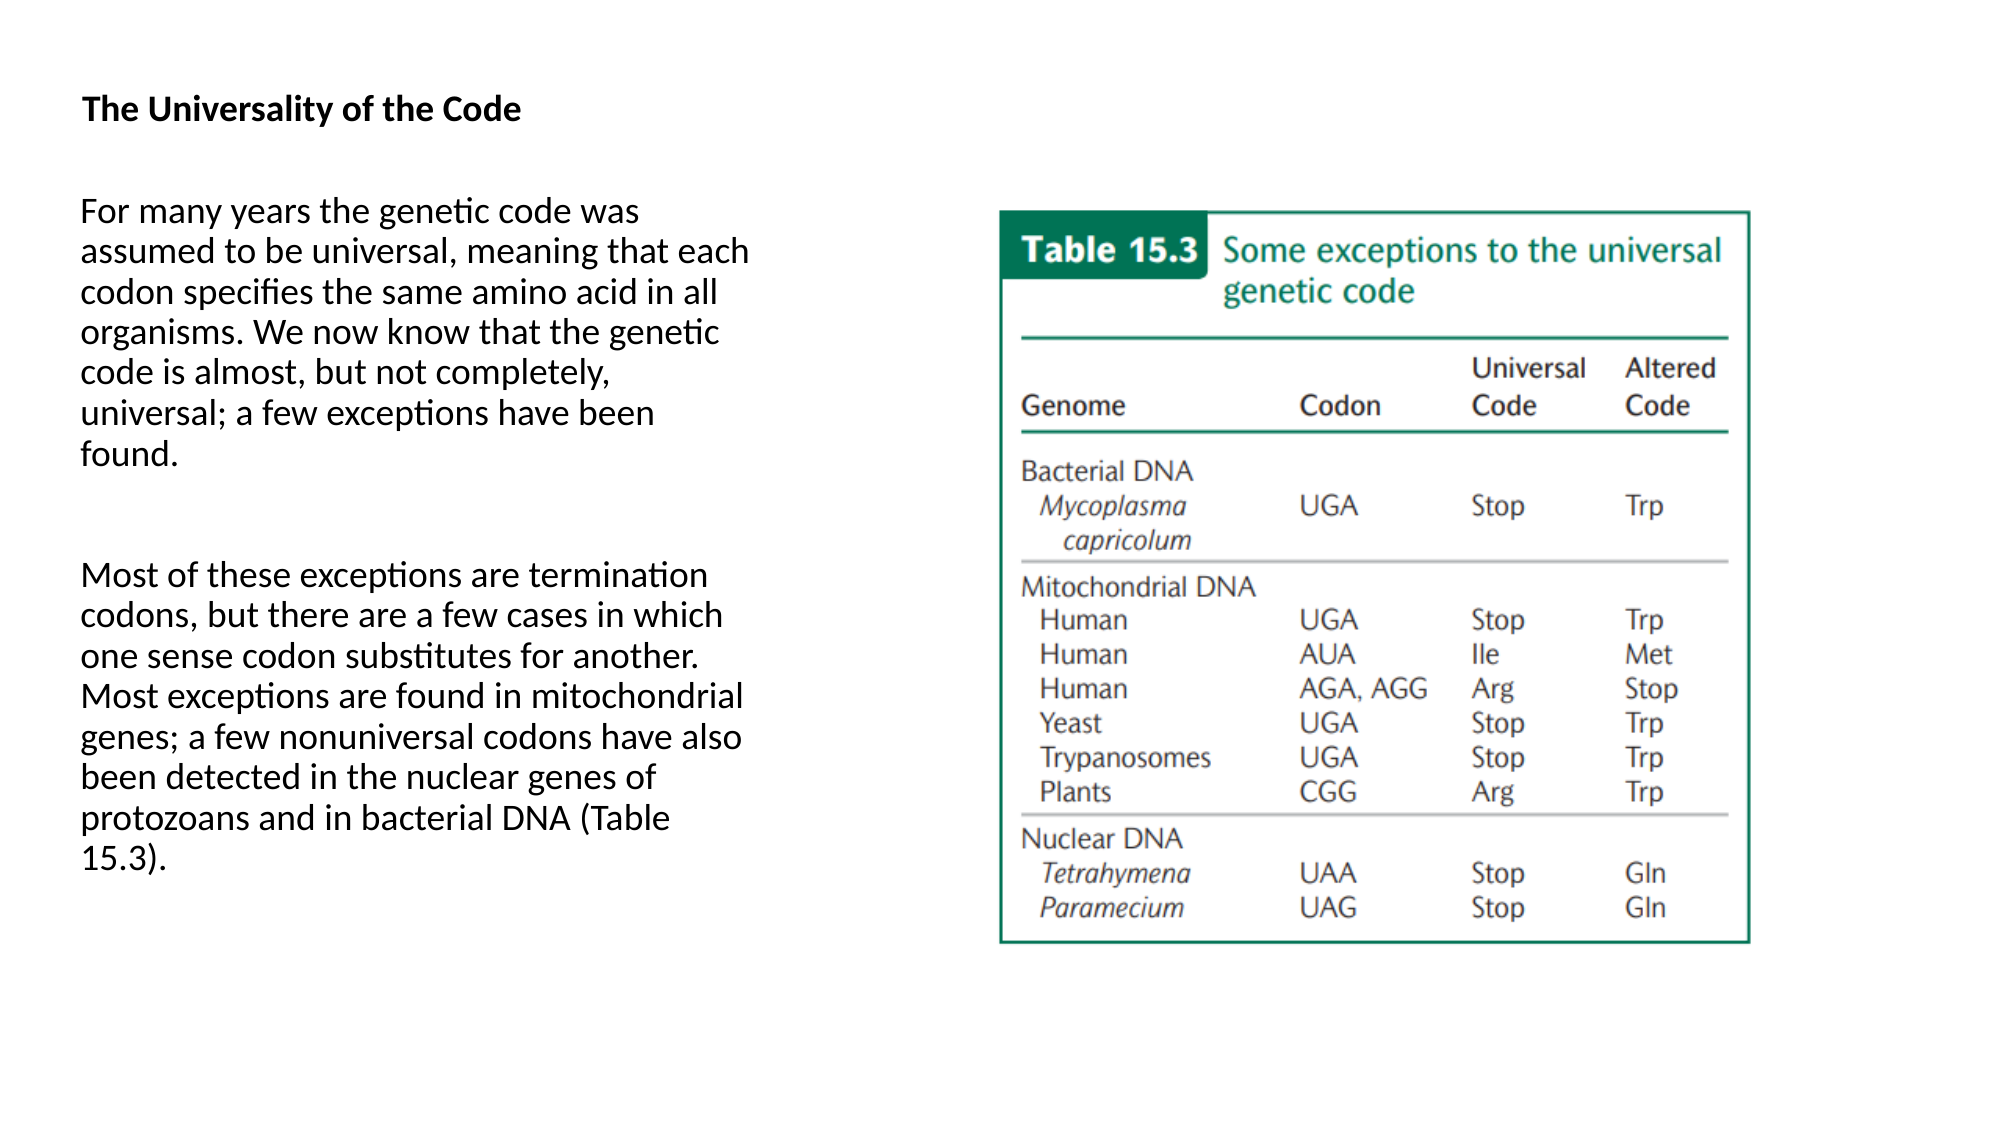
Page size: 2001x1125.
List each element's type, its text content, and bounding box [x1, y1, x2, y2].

picture [970, 184, 1765, 955]
title For many years the genetic code was assumed to be universal, meaning that each codon specifies the same amino acid in all organisms. We now know that the genetic code is almost, but not completely, universal; a few exceptions have been found. Most of these exceptions are termination codons, but there are a few cases in which one sense codon substitutes for another. Most exceptions are found in mitochondrial genes; a few nonuniversal codons have also been detected in the nuclear genes of protozoans and in bacterial DNA (Table 15.3). [65, 184, 770, 885]
text_box The Universality of the Code [67, 76, 546, 136]
